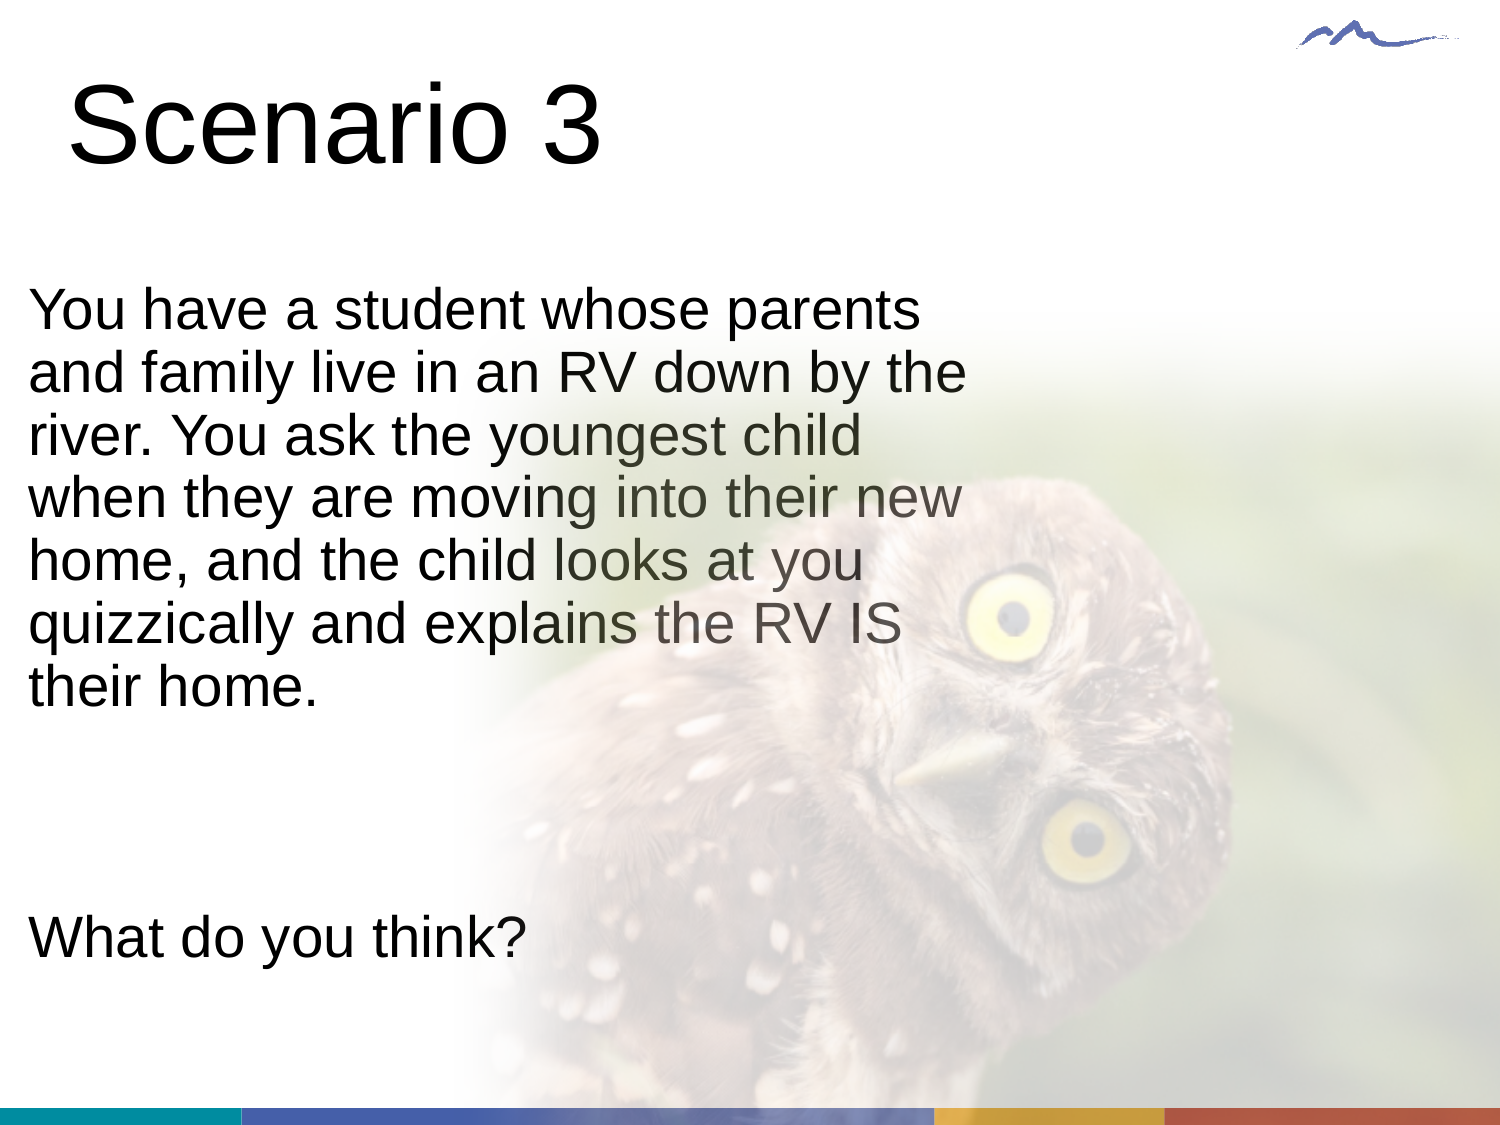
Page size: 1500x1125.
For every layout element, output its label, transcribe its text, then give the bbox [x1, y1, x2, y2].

title Scenario 3 [51, 18, 1346, 236]
list You have a student whose parents and family live in an RV down by the river. You ask the youngest child when they are moving into their new home, and the child looks at you quizzically and explains the RV IS their home. What do you think? [13, 271, 998, 1071]
picture [439, 297, 1500, 1125]
picture [1346, 20, 1459, 49]
